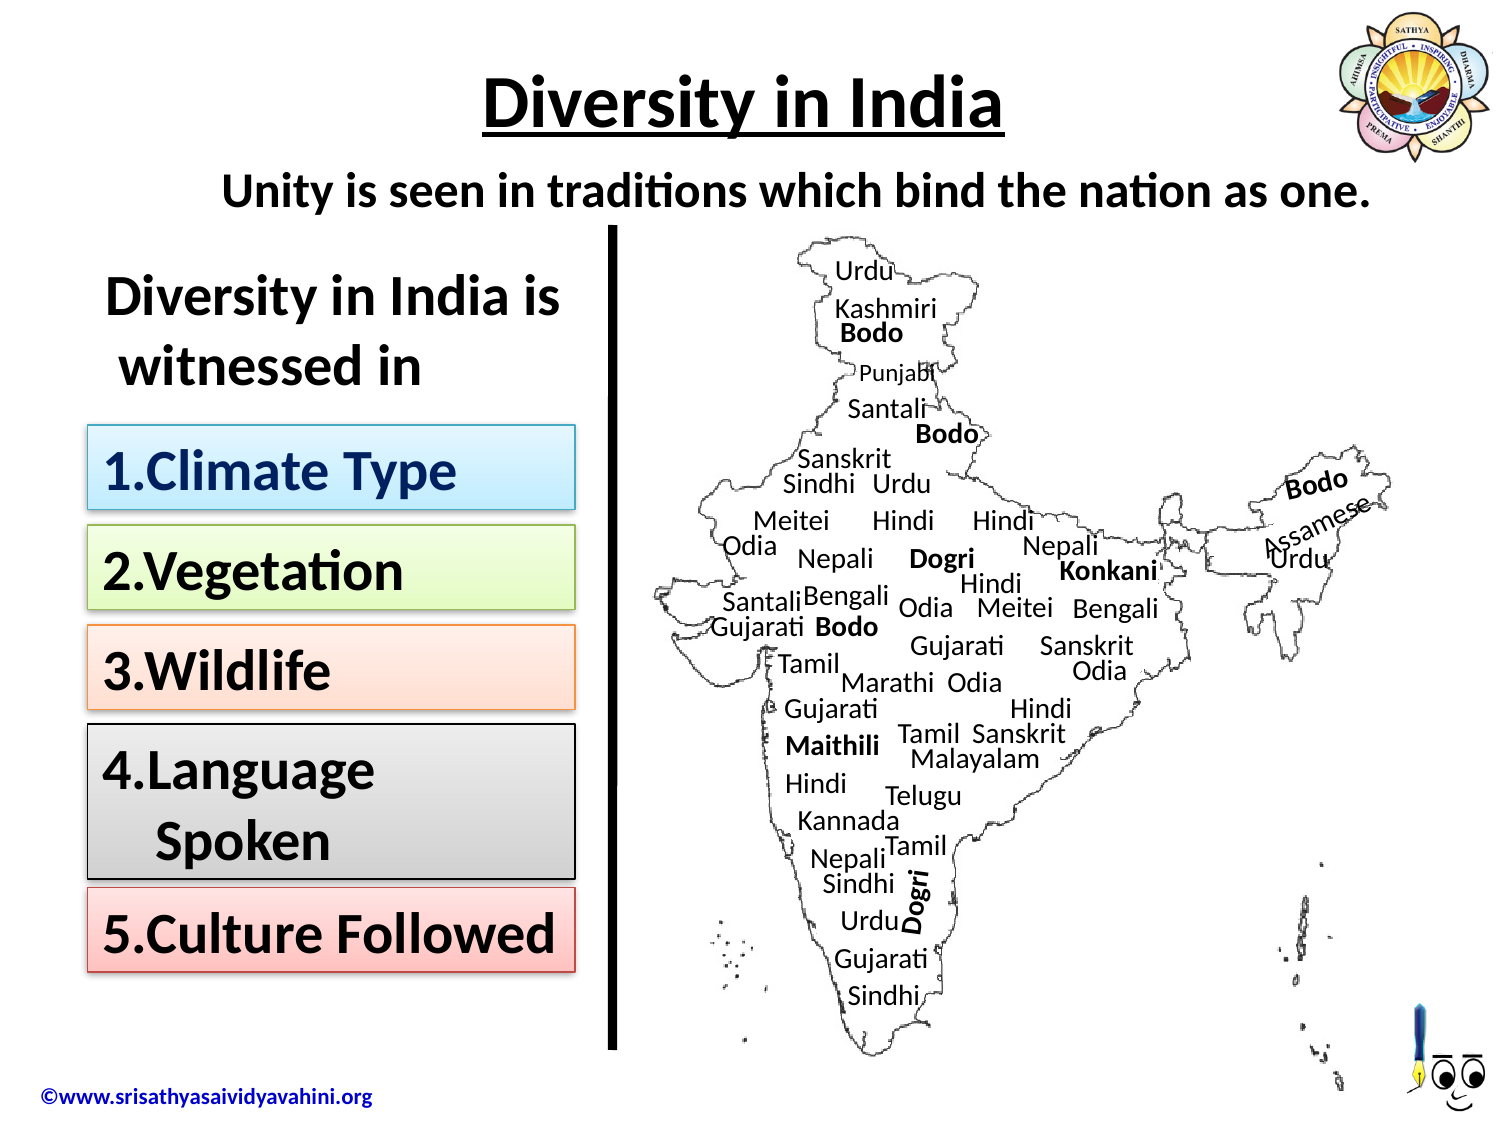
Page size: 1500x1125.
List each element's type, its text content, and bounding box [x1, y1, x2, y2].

text_box 2.Vegetation [87, 524, 576, 610]
text_box 1.Climate Type [87, 424, 576, 510]
text_box 5.Culture Followed [87, 887, 576, 973]
picture [649, 224, 1500, 1125]
text_box Unity is seen in traditions which bind the nation as one. [206, 150, 1399, 226]
title Diversity in India [162, 45, 1325, 233]
text_box 4.Language Spoken [87, 723, 576, 880]
picture [1333, 8, 1493, 163]
text_box Diversity in India is witnessed in [90, 249, 577, 405]
text_box 3.Wildlife [87, 624, 576, 710]
